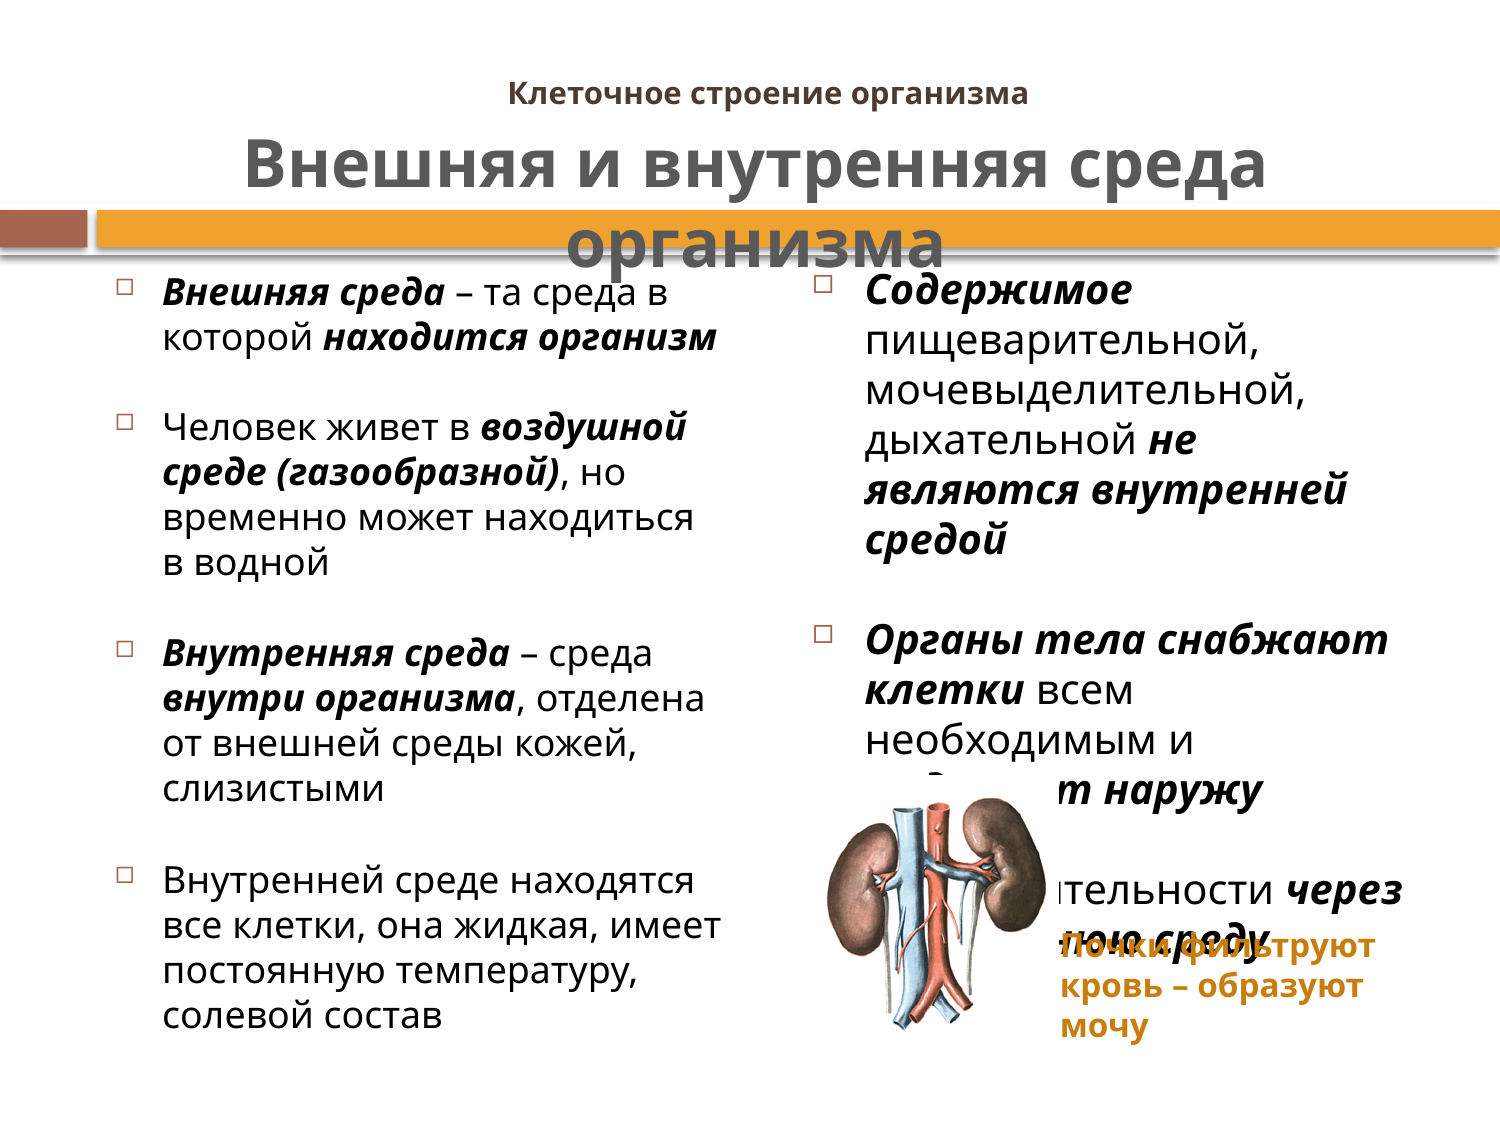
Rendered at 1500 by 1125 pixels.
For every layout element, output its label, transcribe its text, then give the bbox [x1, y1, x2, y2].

picture [808, 774, 1059, 1044]
list Внешняя среда – та среда в которой находится организм Человек живет в воздушной среде (газообразной), но временно может находиться в водной Внутренняя среда – среда внутри организма, отделена от внешней среды кожей, слизистыми Внутренней среде находятся все клетки, она жидкая, имеет постоянную температуру, солевой состав [99, 289, 738, 1059]
title Клеточное строение организма [99, 66, 1438, 149]
text_box Внешняя и внутренняя среда организма [88, 113, 1424, 289]
list Содержимое пищеварительной, мочевыделительной, дыхательной не являются внутренней средой Органы тела снабжают клетки всем необходимым и выделяют наружу продукты жизнедеятельности через внутреннюю среду [797, 255, 1435, 988]
text_box Почки фильтруют кровь – образуют мочу [1061, 916, 1436, 1052]
